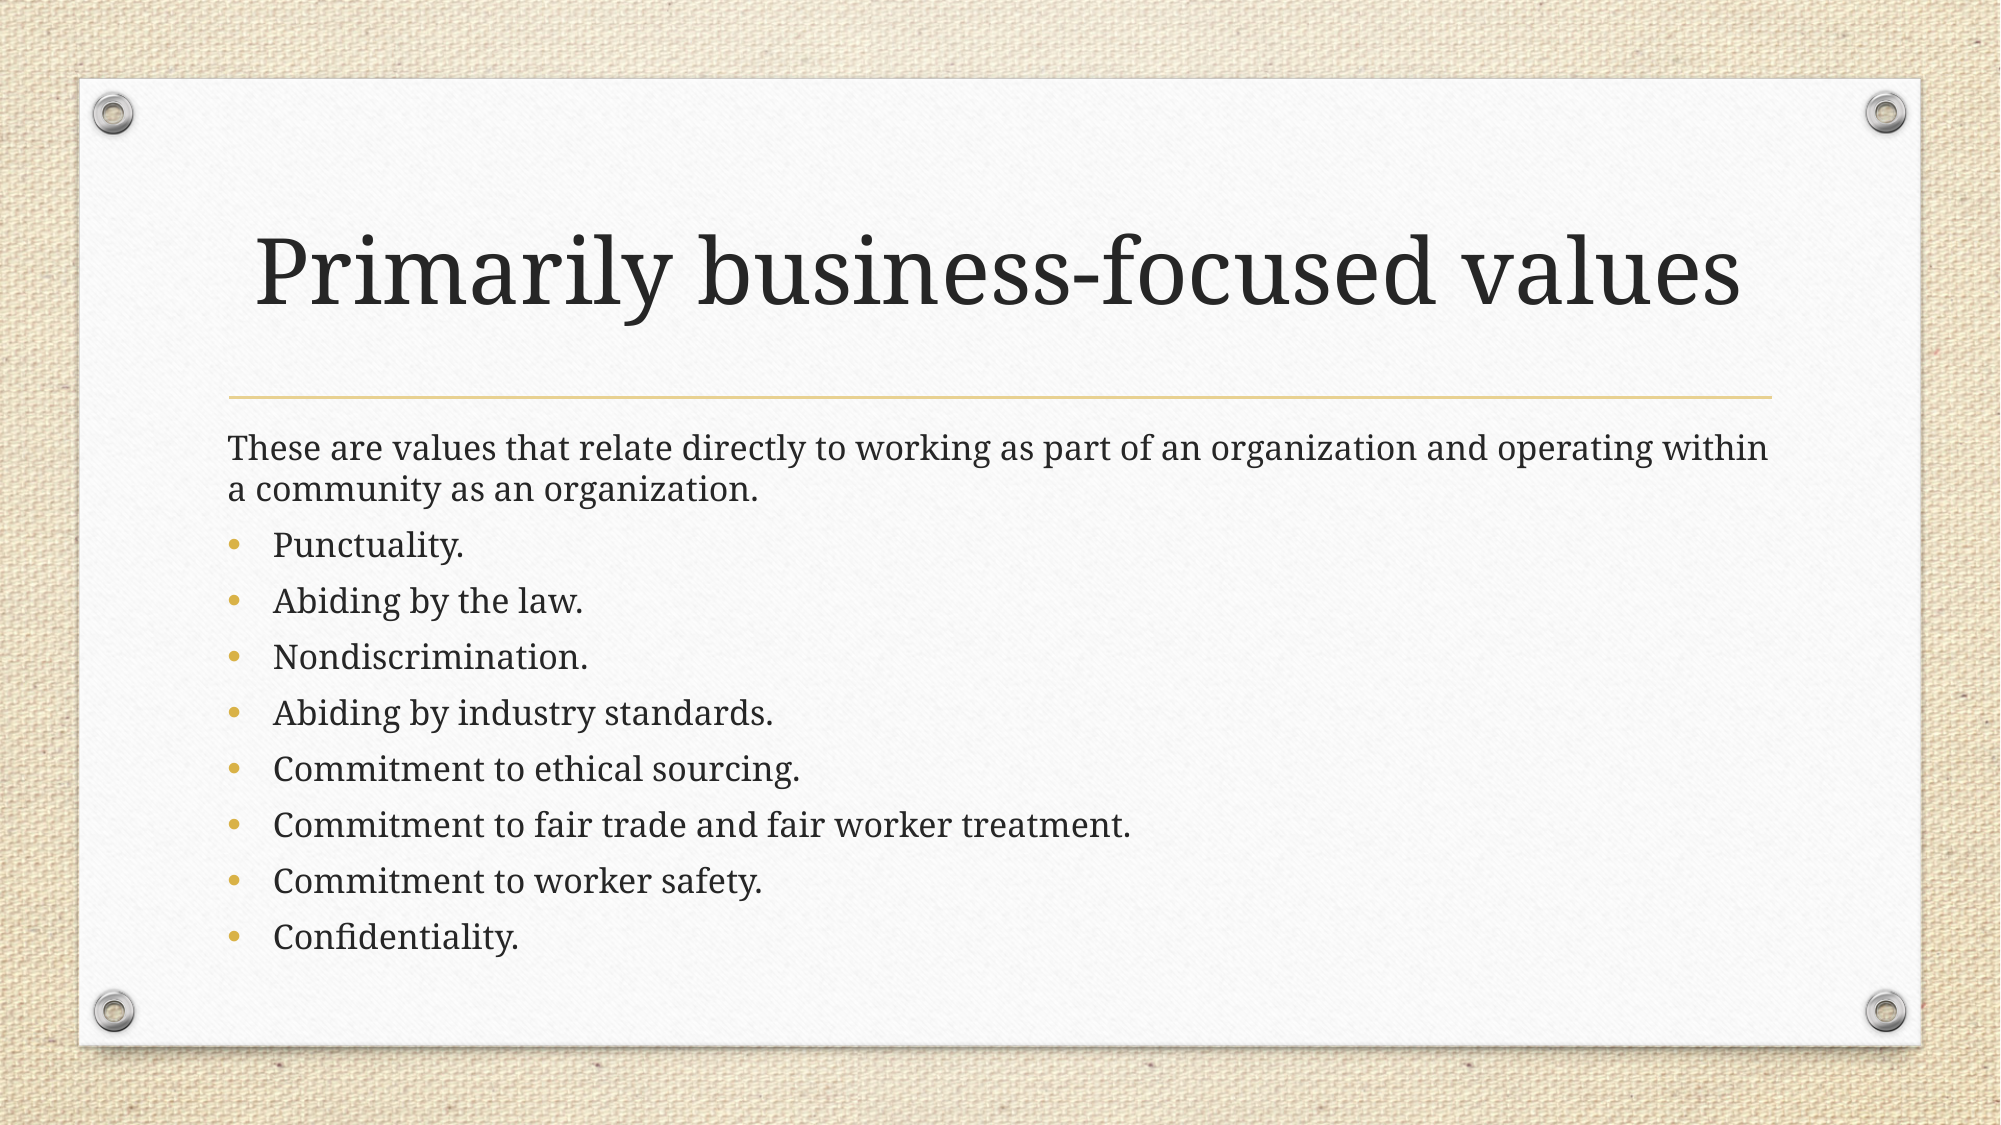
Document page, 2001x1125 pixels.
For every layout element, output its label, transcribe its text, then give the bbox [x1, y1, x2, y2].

title Primarily business-focused values [212, 161, 1788, 375]
list These are values that relate directly to working as part of an organization and operating within a community as an organization. Punctuality. Abiding by the law. Nondiscrimination. Abiding by industry standards. Commitment to ethical sourcing. Commitment to fair trade and fair worker treatment. Commitment to worker safety. Confidentiality. [212, 419, 1788, 964]
picture [0, 0, 2001, 1125]
